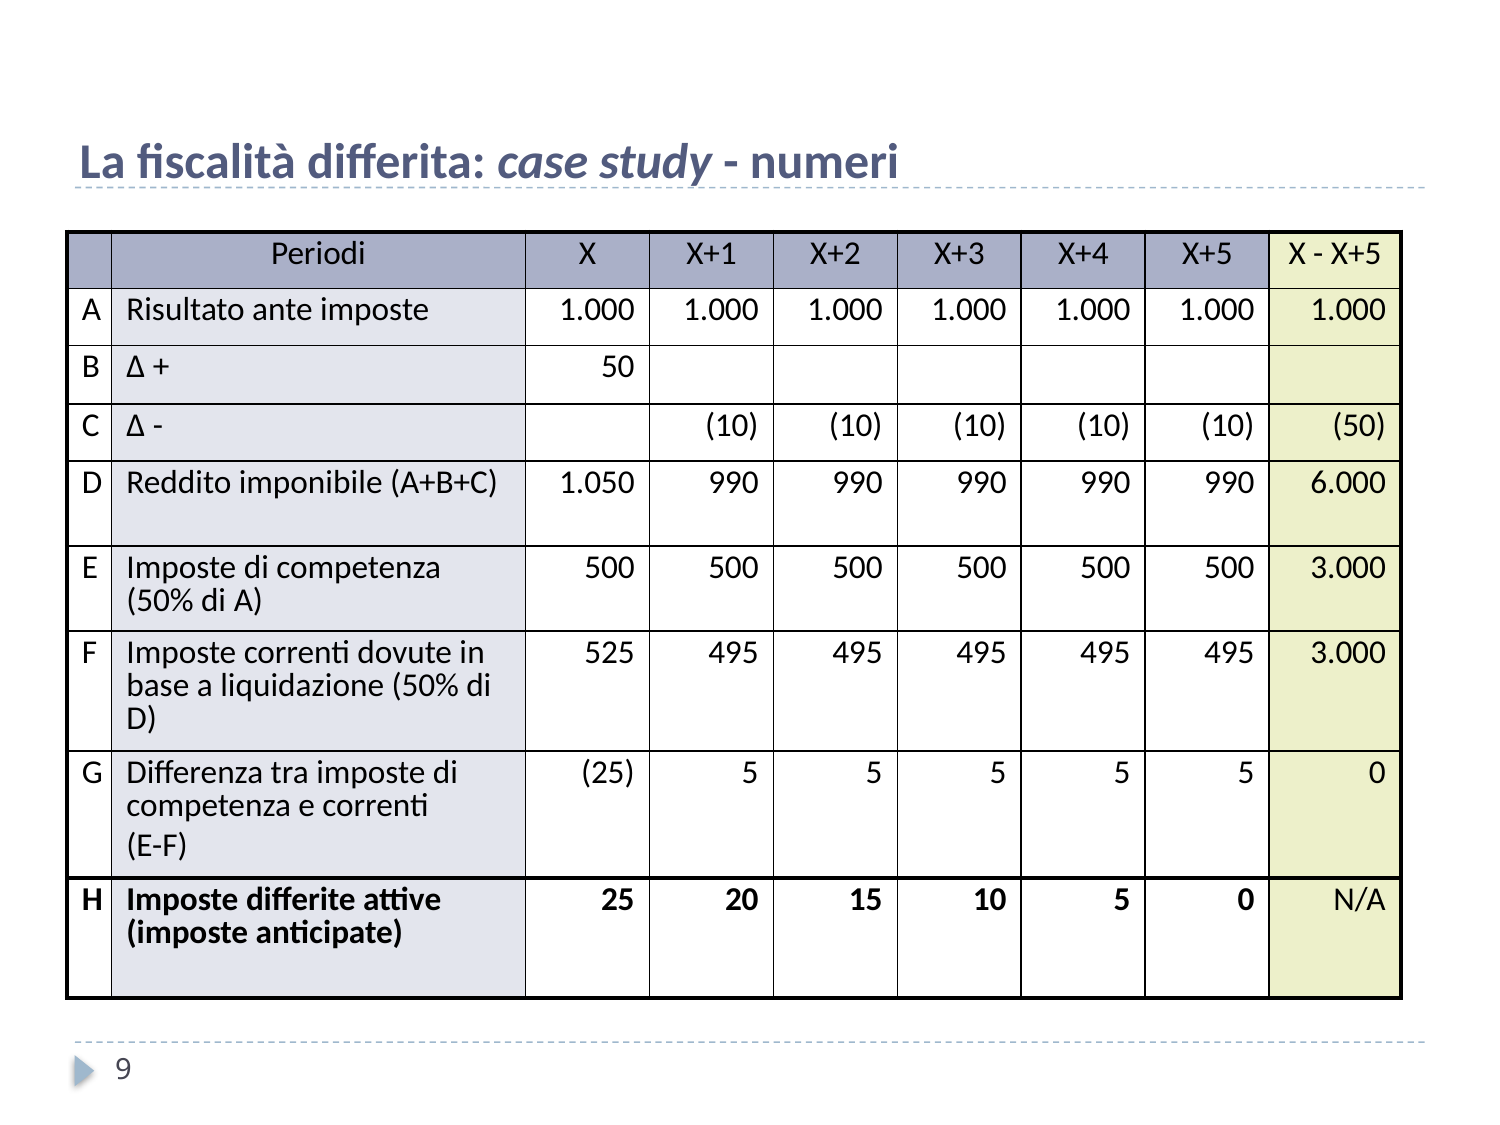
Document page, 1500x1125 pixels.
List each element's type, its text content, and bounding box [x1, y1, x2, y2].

table_cell 3.000 [1270, 547, 1399, 630]
table_cell 20 [650, 880, 773, 996]
table_cell 495 [898, 632, 1020, 750]
table_cell F [69, 632, 111, 750]
table_cell (25) [526, 752, 649, 876]
table_cell (10) [898, 405, 1020, 460]
table_cell 50 [526, 346, 649, 403]
table_cell 495 [774, 632, 897, 750]
table_cell 0 [1270, 752, 1399, 876]
table_cell 495 [1022, 632, 1144, 750]
table_cell [1270, 346, 1399, 403]
table_cell H [69, 880, 111, 996]
table_header X - X+5 [1270, 234, 1399, 288]
table_cell B [69, 346, 111, 403]
table_cell 500 [1022, 547, 1144, 630]
text_box La fiscalità differita: case study - numeri [64, 121, 1403, 197]
table_header X+5 [1146, 234, 1268, 288]
table_cell 500 [898, 547, 1020, 630]
table_cell 525 [526, 632, 649, 750]
table_cell 5 [1022, 880, 1144, 996]
table_cell 500 [1146, 547, 1268, 630]
table_cell Reddito imponibile (A+B+C) [112, 462, 525, 545]
table_cell Δ - [112, 405, 525, 460]
table_cell 990 [1146, 462, 1268, 545]
table_cell 1.000 [526, 289, 649, 345]
table_cell 990 [774, 462, 897, 545]
table_cell 1.000 [1022, 289, 1144, 345]
table_cell C [69, 405, 111, 460]
table_header X+2 [774, 234, 897, 288]
table_cell E [69, 547, 111, 630]
table_cell [1146, 346, 1268, 403]
table_cell Imposte differite attive (imposte anticipate) [112, 880, 525, 996]
table_header X+3 [898, 234, 1020, 288]
table_cell 990 [650, 462, 773, 545]
table_cell 1.000 [898, 289, 1020, 345]
table_cell Differenza tra imposte di competenza e correnti (E-F) [112, 752, 525, 876]
table_cell 495 [1146, 632, 1268, 750]
table_cell [898, 346, 1020, 403]
table_cell 15 [774, 880, 897, 996]
table_cell Risultato ante imposte [112, 289, 525, 345]
table_header X+1 [650, 234, 773, 288]
table_cell 500 [650, 547, 773, 630]
table_cell N/A [1270, 880, 1399, 996]
slide_number 9 [100, 1042, 426, 1103]
table_cell A [69, 289, 111, 345]
table_cell 25 [526, 880, 649, 996]
table_cell 990 [898, 462, 1020, 545]
table_cell 5 [1022, 752, 1144, 876]
table_cell 1.000 [650, 289, 773, 345]
table_cell 5 [898, 752, 1020, 876]
table_cell 6.000 [1270, 462, 1399, 545]
table_cell 5 [1146, 752, 1268, 876]
table_cell 500 [526, 547, 649, 630]
table_cell [1022, 346, 1144, 403]
table_cell (10) [1146, 405, 1268, 460]
table_cell 0 [1146, 880, 1268, 996]
table_header Periodi [112, 234, 525, 288]
table_cell 1.000 [1146, 289, 1268, 345]
table_cell 5 [650, 752, 773, 876]
table_cell 500 [774, 547, 897, 630]
table_cell (50) [1270, 405, 1399, 460]
table_header X [526, 234, 649, 288]
table_cell (10) [650, 405, 773, 460]
table_cell 5 [774, 752, 897, 876]
table_cell 990 [1022, 462, 1144, 545]
table_cell [526, 405, 649, 460]
table_cell [774, 346, 897, 403]
table_header X+4 [1022, 234, 1144, 288]
table_cell 1.000 [774, 289, 897, 345]
table_cell Δ + [112, 346, 525, 403]
table_cell [650, 346, 773, 403]
table_cell 3.000 [1270, 632, 1399, 750]
table_header [69, 234, 111, 288]
table_cell 495 [650, 632, 773, 750]
table_cell G [69, 752, 111, 876]
table_cell (10) [774, 405, 897, 460]
table_cell 1.050 [526, 462, 649, 545]
table_cell 1.000 [1270, 289, 1399, 345]
table_cell (10) [1022, 405, 1144, 460]
table_cell D [69, 462, 111, 545]
table_cell Imposte correnti dovute in base a liquidazione (50% di D) [112, 632, 525, 750]
table_cell 10 [898, 880, 1020, 996]
table_cell Imposte di competenza (50% di A) [112, 547, 525, 630]
